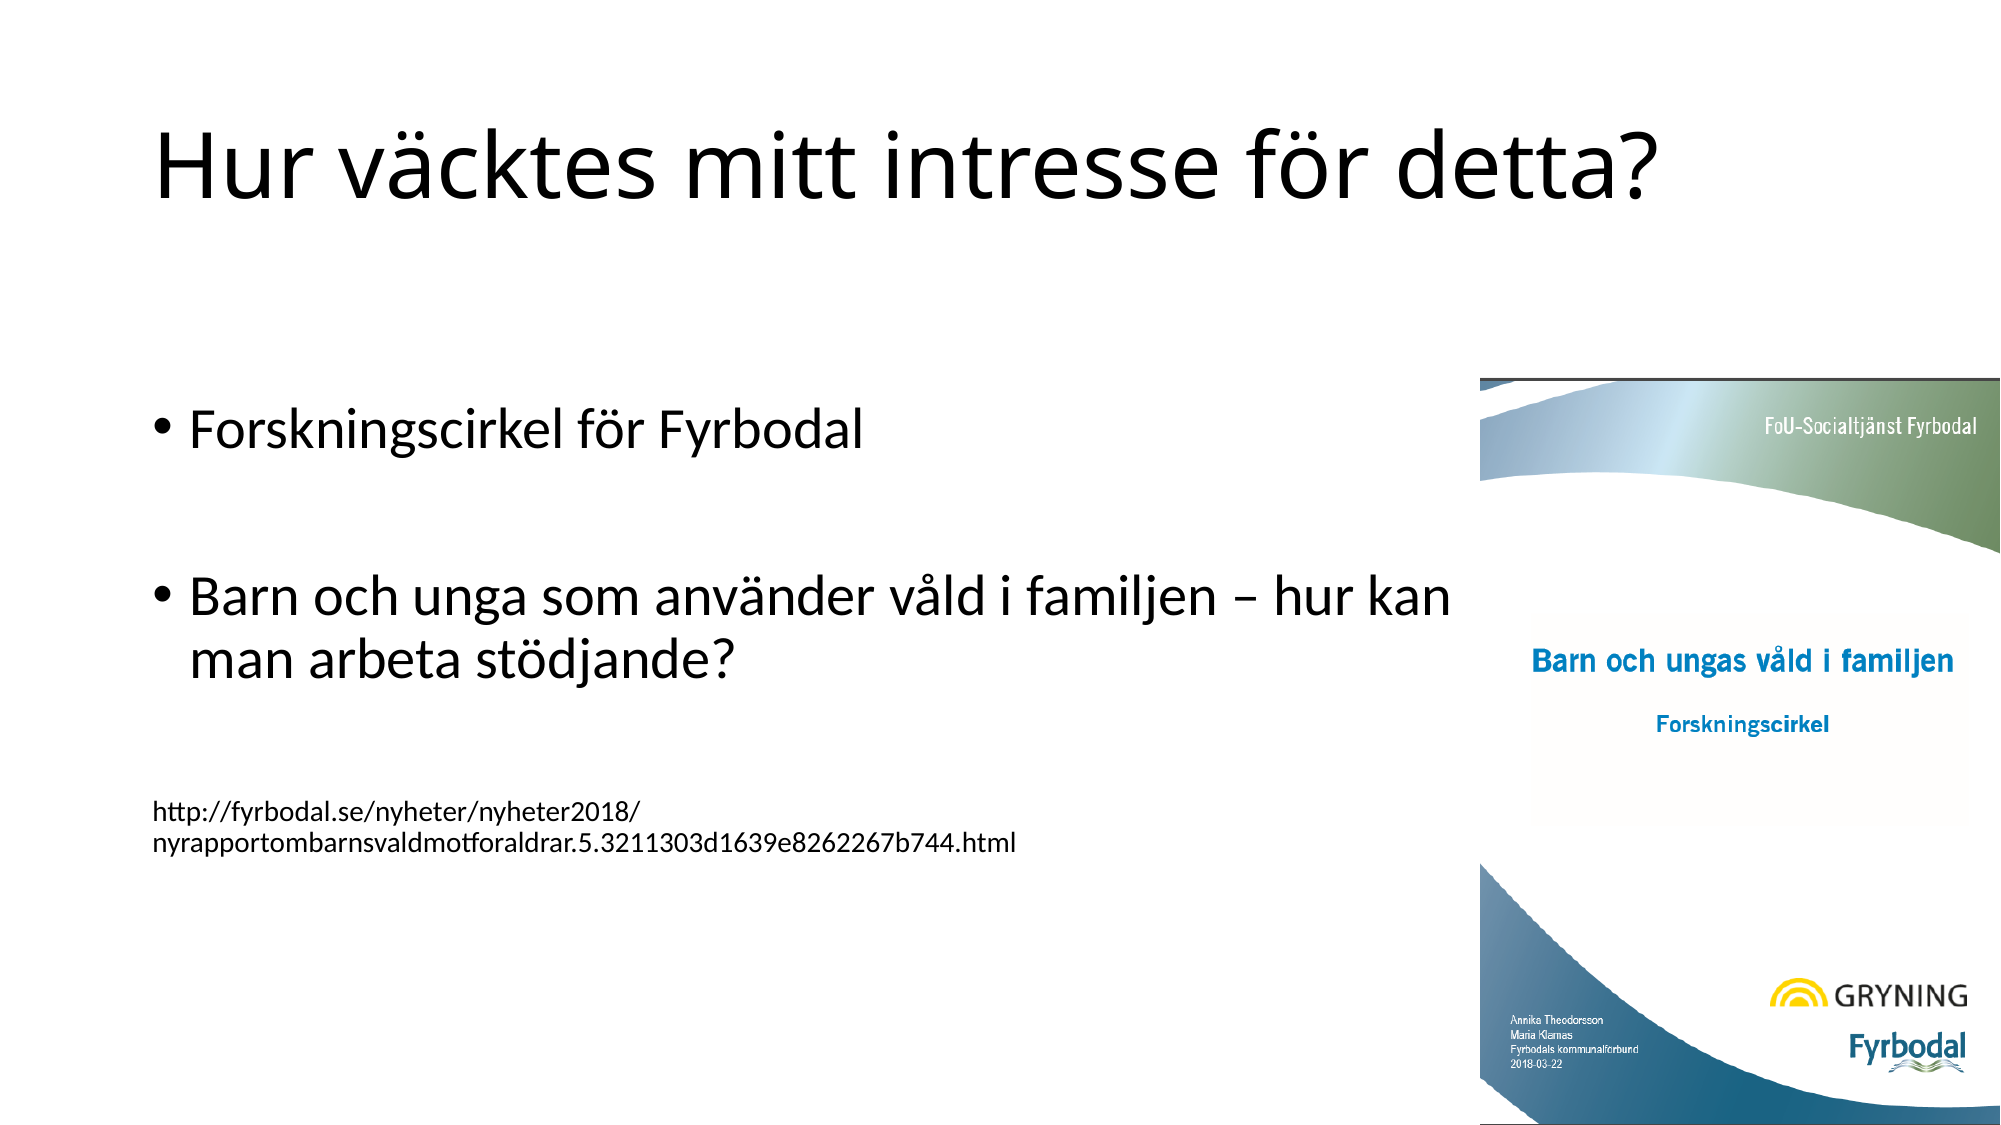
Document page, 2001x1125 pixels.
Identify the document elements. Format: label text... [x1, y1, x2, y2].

picture [1480, 377, 2000, 1125]
title Hur väcktes mitt intresse för detta? [137, 59, 1863, 278]
list Forskningscirkel för Fyrbodal Barn och unga som använder våld i familjen – hur kan man arbeta stödjande? http://fyrbodal.se/nyheter/nyheter2018/nyrapportombarnsvaldmotforaldrar.5.3211303d1639e8262267b744.html [137, 299, 1481, 1014]
